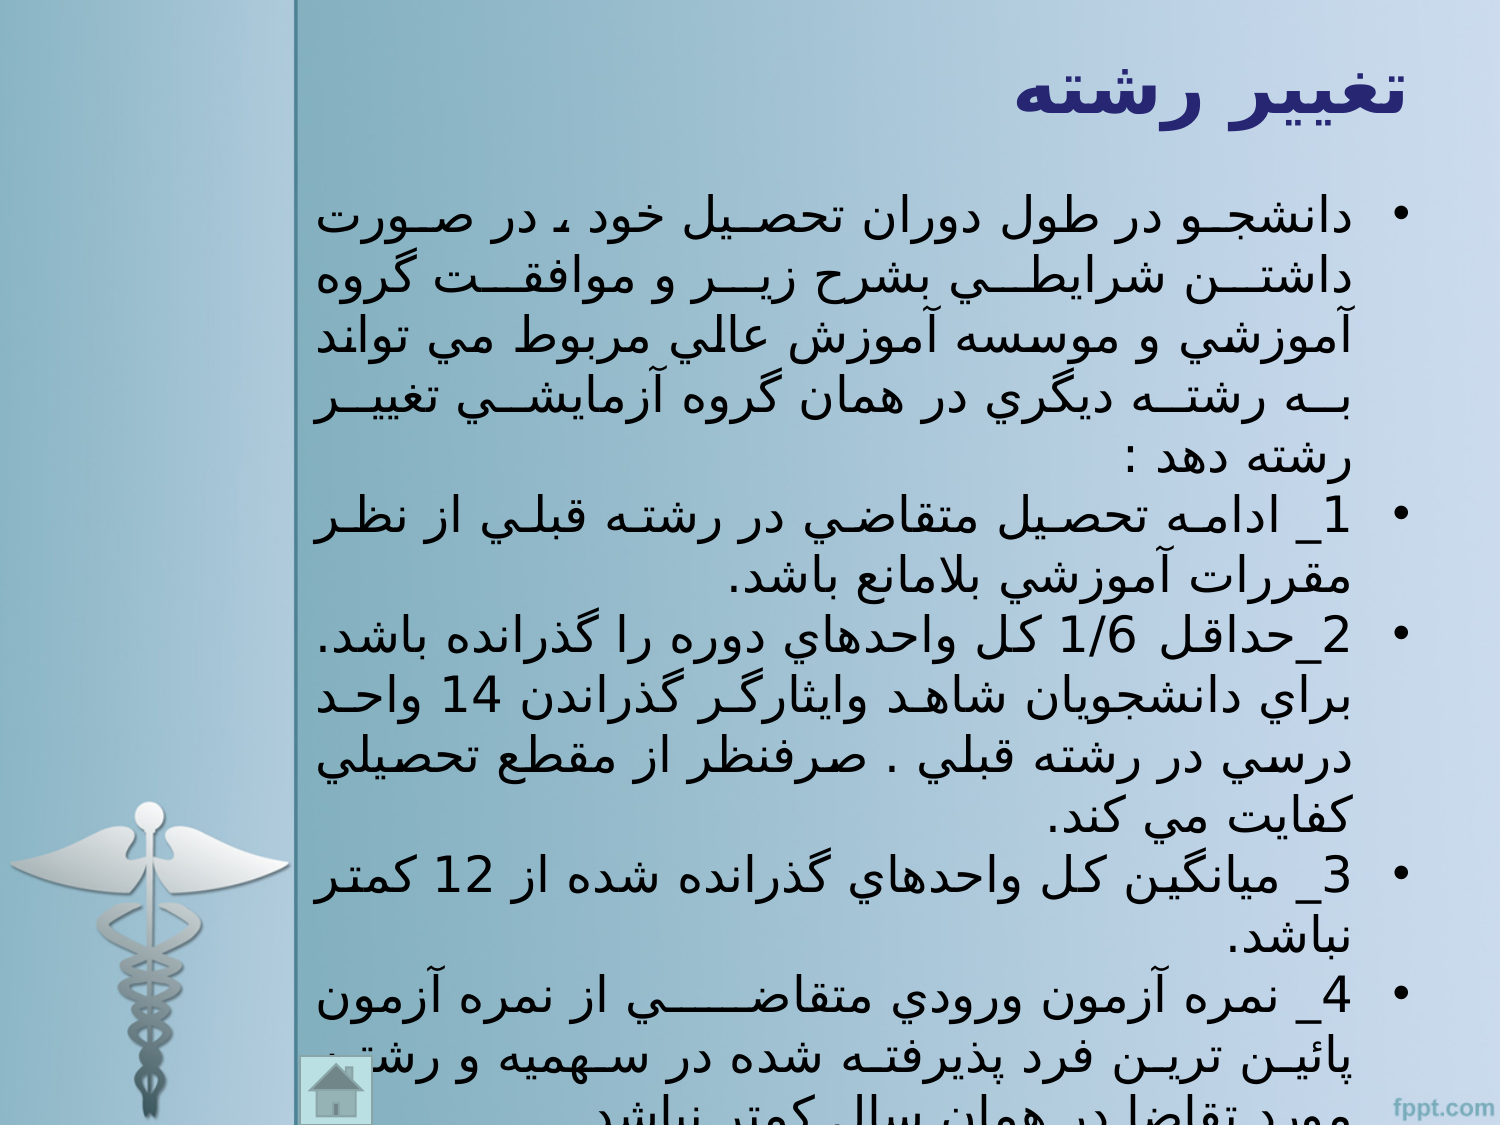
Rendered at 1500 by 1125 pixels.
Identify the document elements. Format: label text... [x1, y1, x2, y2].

title تغيير رشته [75, 45, 1425, 233]
text_box [299, 1055, 373, 1125]
list دانشجو در طول دوران تحصيل خود ، در صورت داشتن شرايطي بشرح زير و موافقت گروه آموزشي و موسسه آموزش عالي مربوط مي تواند به رشته ديگري در همان گروه آزمايشي تغيير رشته دهد : 1_ ادامه تحصيل متقاضي در رشته قبلي از نظر مقررات آموزشي بلامانع باشد. 2_حداقل 1/6 كل واحدهاي دوره را گذرانده باشد. براي دانشجويان شاهد وايثارگر گذراندن 14 واحد درسي در رشته قبلي . صرفنظر از مقطع تحصيلي كفايت مي كند. 3_ ميانگين كل واحدهاي گذرانده شده از 12 كمتر نباشد. 4_ نمره آزمون ورودي متقاضي از نمره آزمون پائين ترين فرد پذيرفته شده در سهميه و رشته مورد تقاضا در همان سال كمتر نباشد. _ تغيير رشته در مقاطع تحصيلي هم سطح و از مقطع بالاتر به پائين تر امكان پذير است . _ تاريخ دريافت آخرين نمره دانشجو توسط اداره آموزش موسسه مربوط به روز و ماه و سال ، تايخ فراغت از تحصيل وي تلقي مي گردد. [300, 174, 1425, 918]
picture [0, 0, 1500, 1125]
